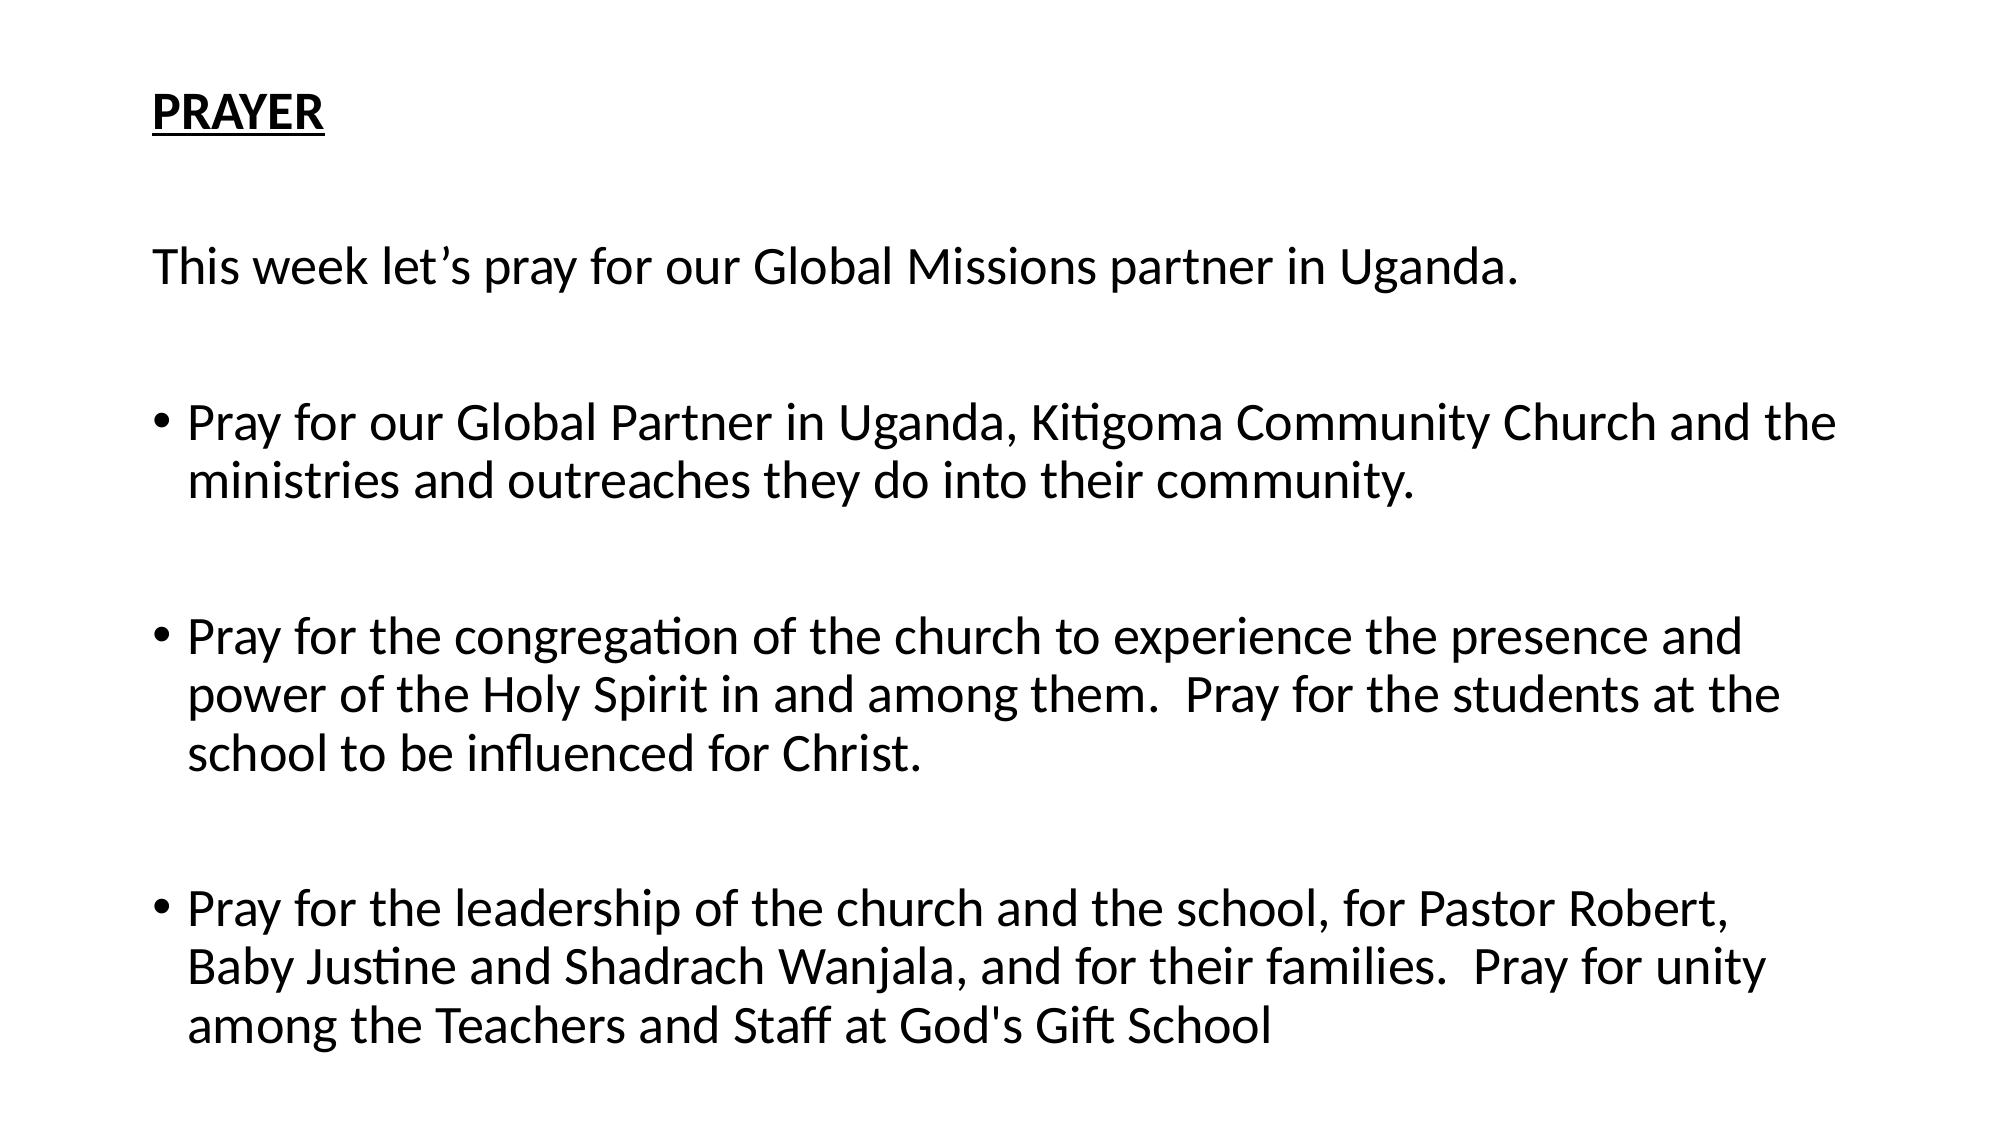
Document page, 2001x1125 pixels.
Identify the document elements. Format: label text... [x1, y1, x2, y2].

list PRAYER This week let’s pray for our Global Missions partner in Uganda. Pray for our Global Partner in Uganda, Kitigoma Community Church and the ministries and outreaches they do into their community. Pray for the congregation of the church to experience the presence and power of the Holy Spirit in and among them. Pray for the students at the school to be influenced for Christ. Pray for the leadership of the church and the school, for Pastor Robert, Baby Justine and Shadrach Wanjala, and for their families. Pray for unity among the Teachers and Staff at God's Gift School [137, 75, 1863, 1072]
